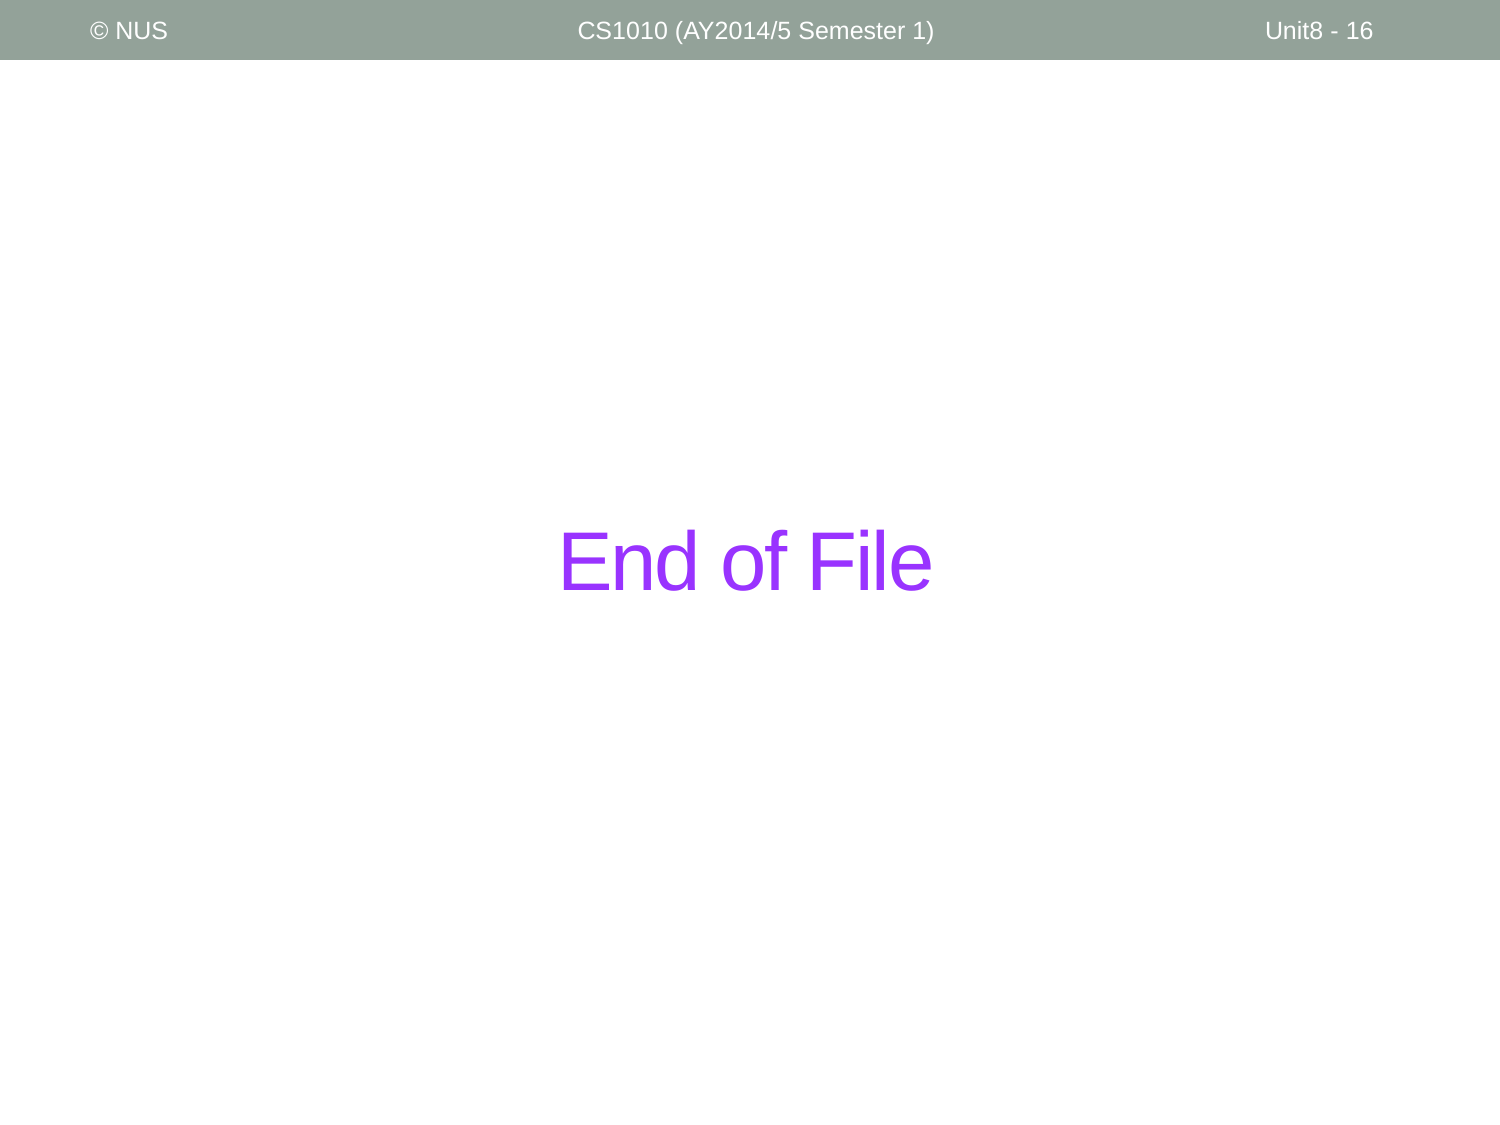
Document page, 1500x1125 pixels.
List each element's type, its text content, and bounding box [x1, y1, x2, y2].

slide_number Unit8 - 16 [1250, 3, 1425, 57]
title End of File [192, 463, 1300, 651]
footer CS1010 (AY2014/5 Semester 1) [562, 3, 1238, 57]
slide_number © NUS [75, 3, 550, 57]
